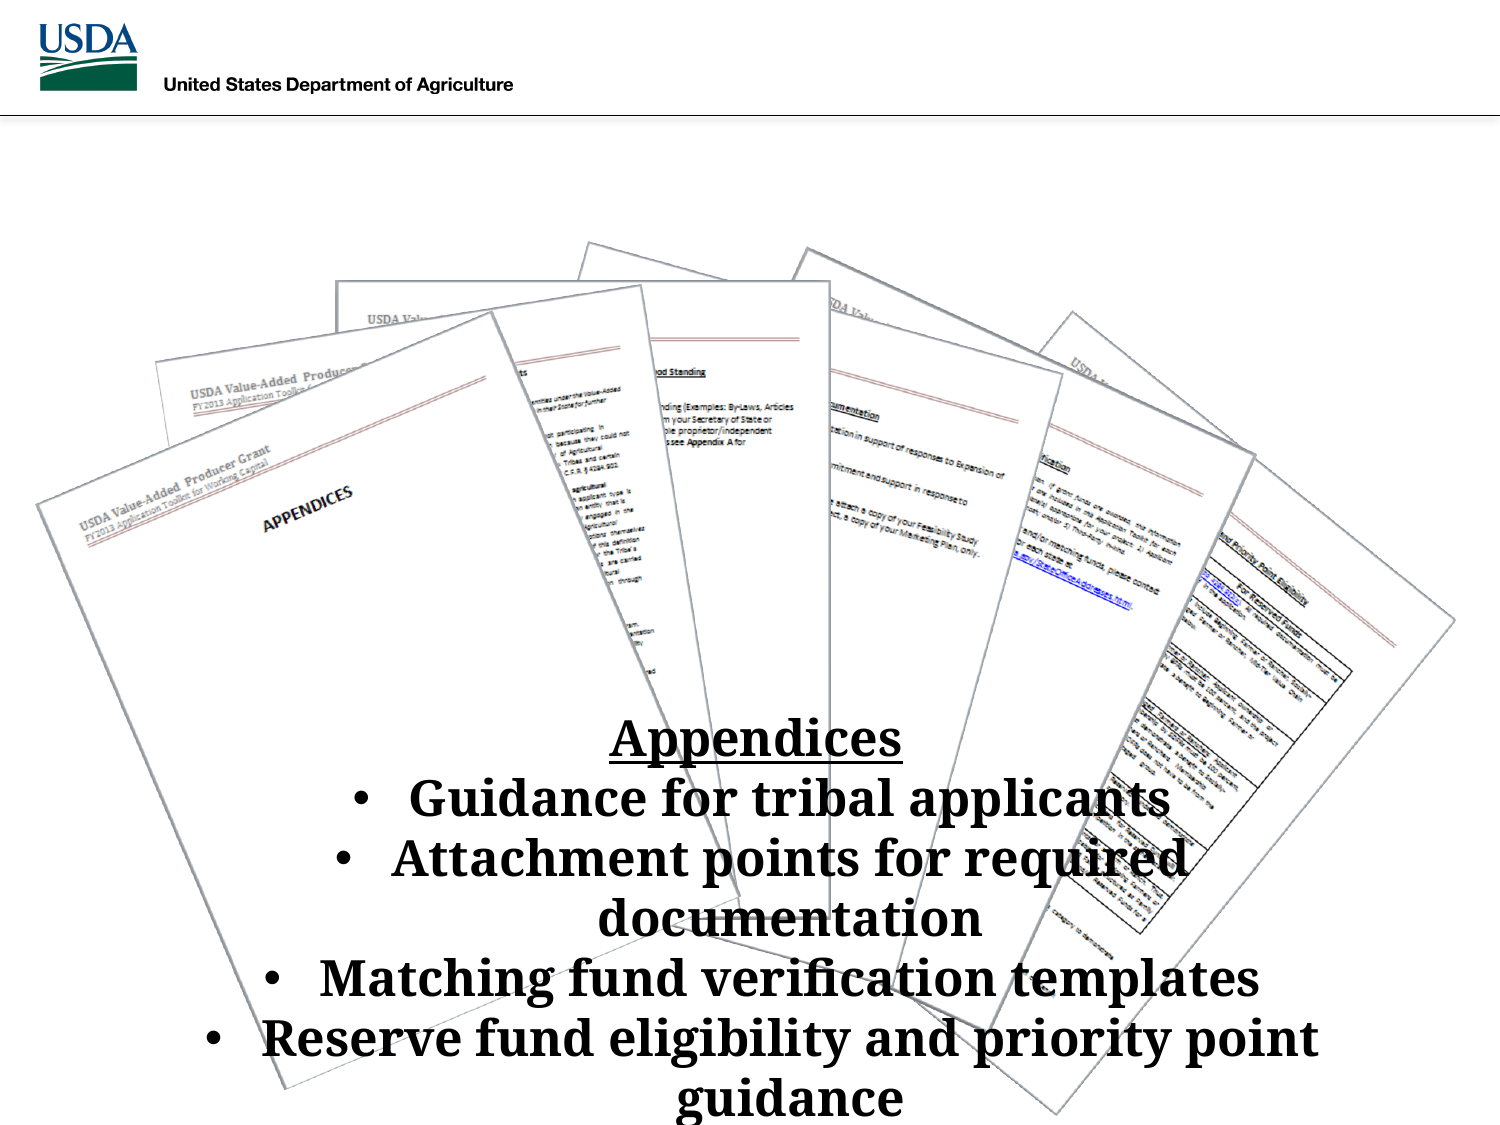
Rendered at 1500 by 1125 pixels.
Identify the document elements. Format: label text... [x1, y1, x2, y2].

picture [138, 280, 1311, 1032]
text_box Appendices Guidance for tribal applicants Attachment points for required documentation Matching fund verification templates Reserve fund eligibility and priority point guidance [174, 699, 1350, 1125]
picture [39, 23, 513, 94]
